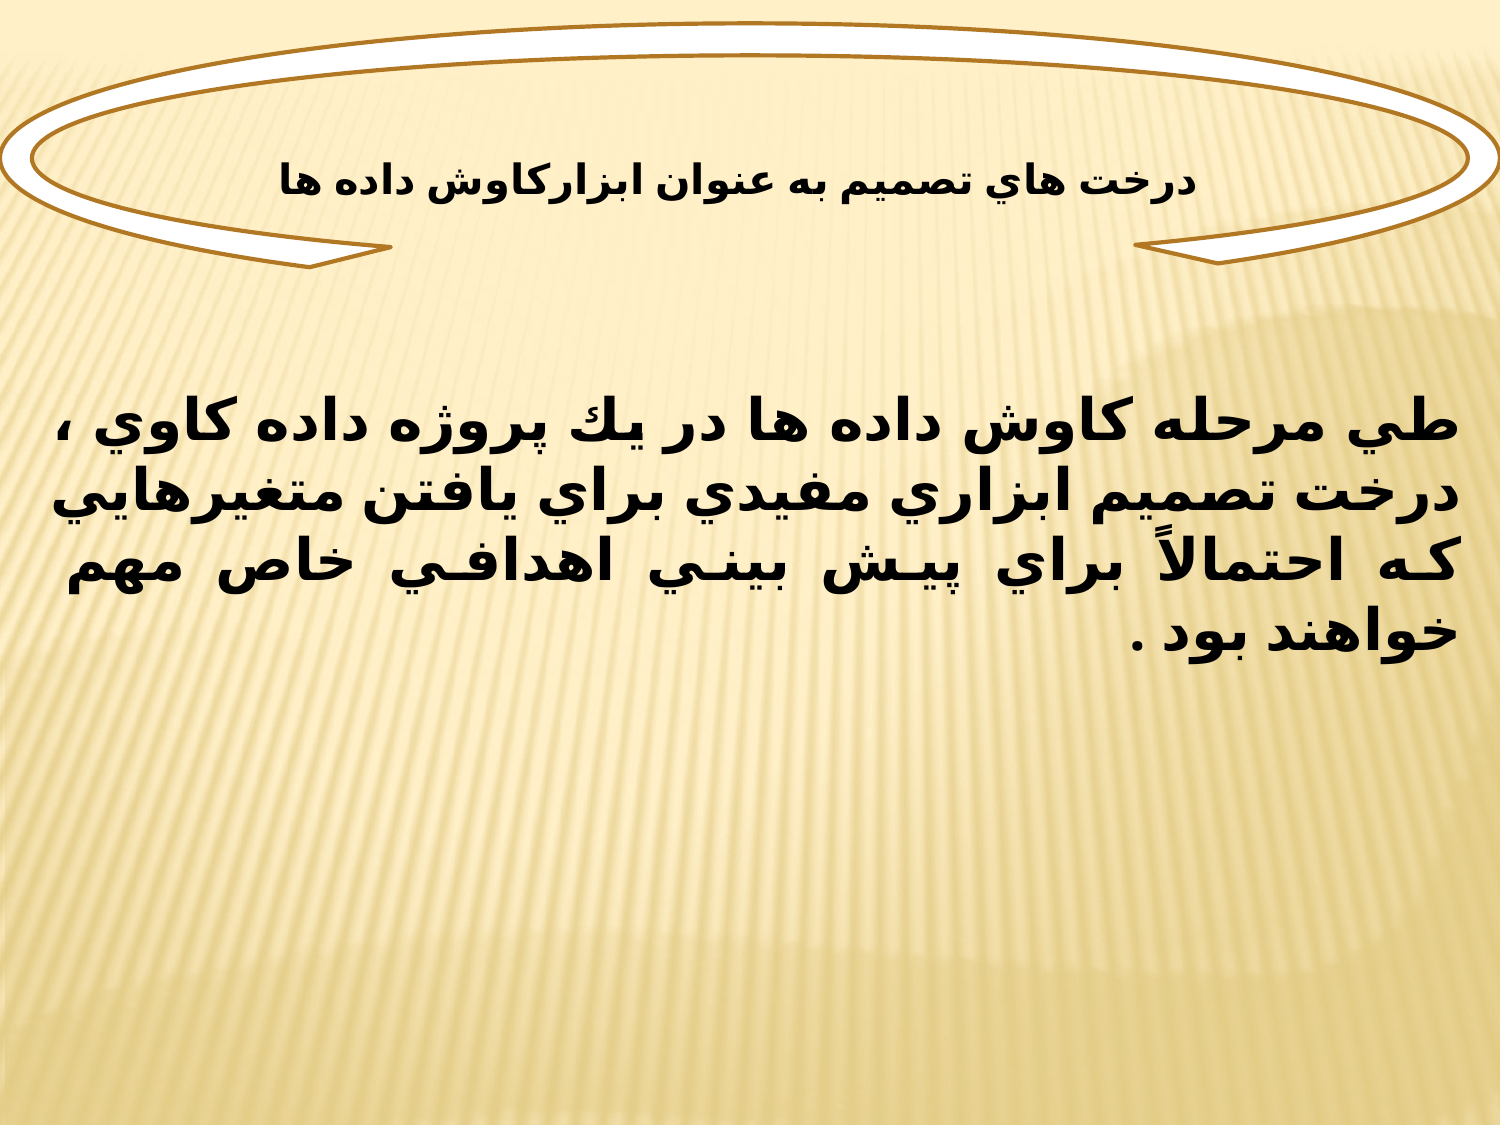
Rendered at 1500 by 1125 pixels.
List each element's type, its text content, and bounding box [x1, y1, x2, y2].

footer © irmgn.ir [512, 12, 1063, 60]
text_box طي مرحله كاوش داده ها در يك پروژه داده كاوي ، درخت تصميم ابزاري مفيدي براي يافتن متغيرهايي كه احتمالاً براي پيش بيني اهدافي خاص مهم خواهند بود . [35, 374, 1477, 670]
text_box درخت هاي تصميم به عنوان ابزاركاوش داده ها [253, 145, 1214, 211]
text_box [0, 28, 591, 270]
text_box [909, 33, 1500, 266]
